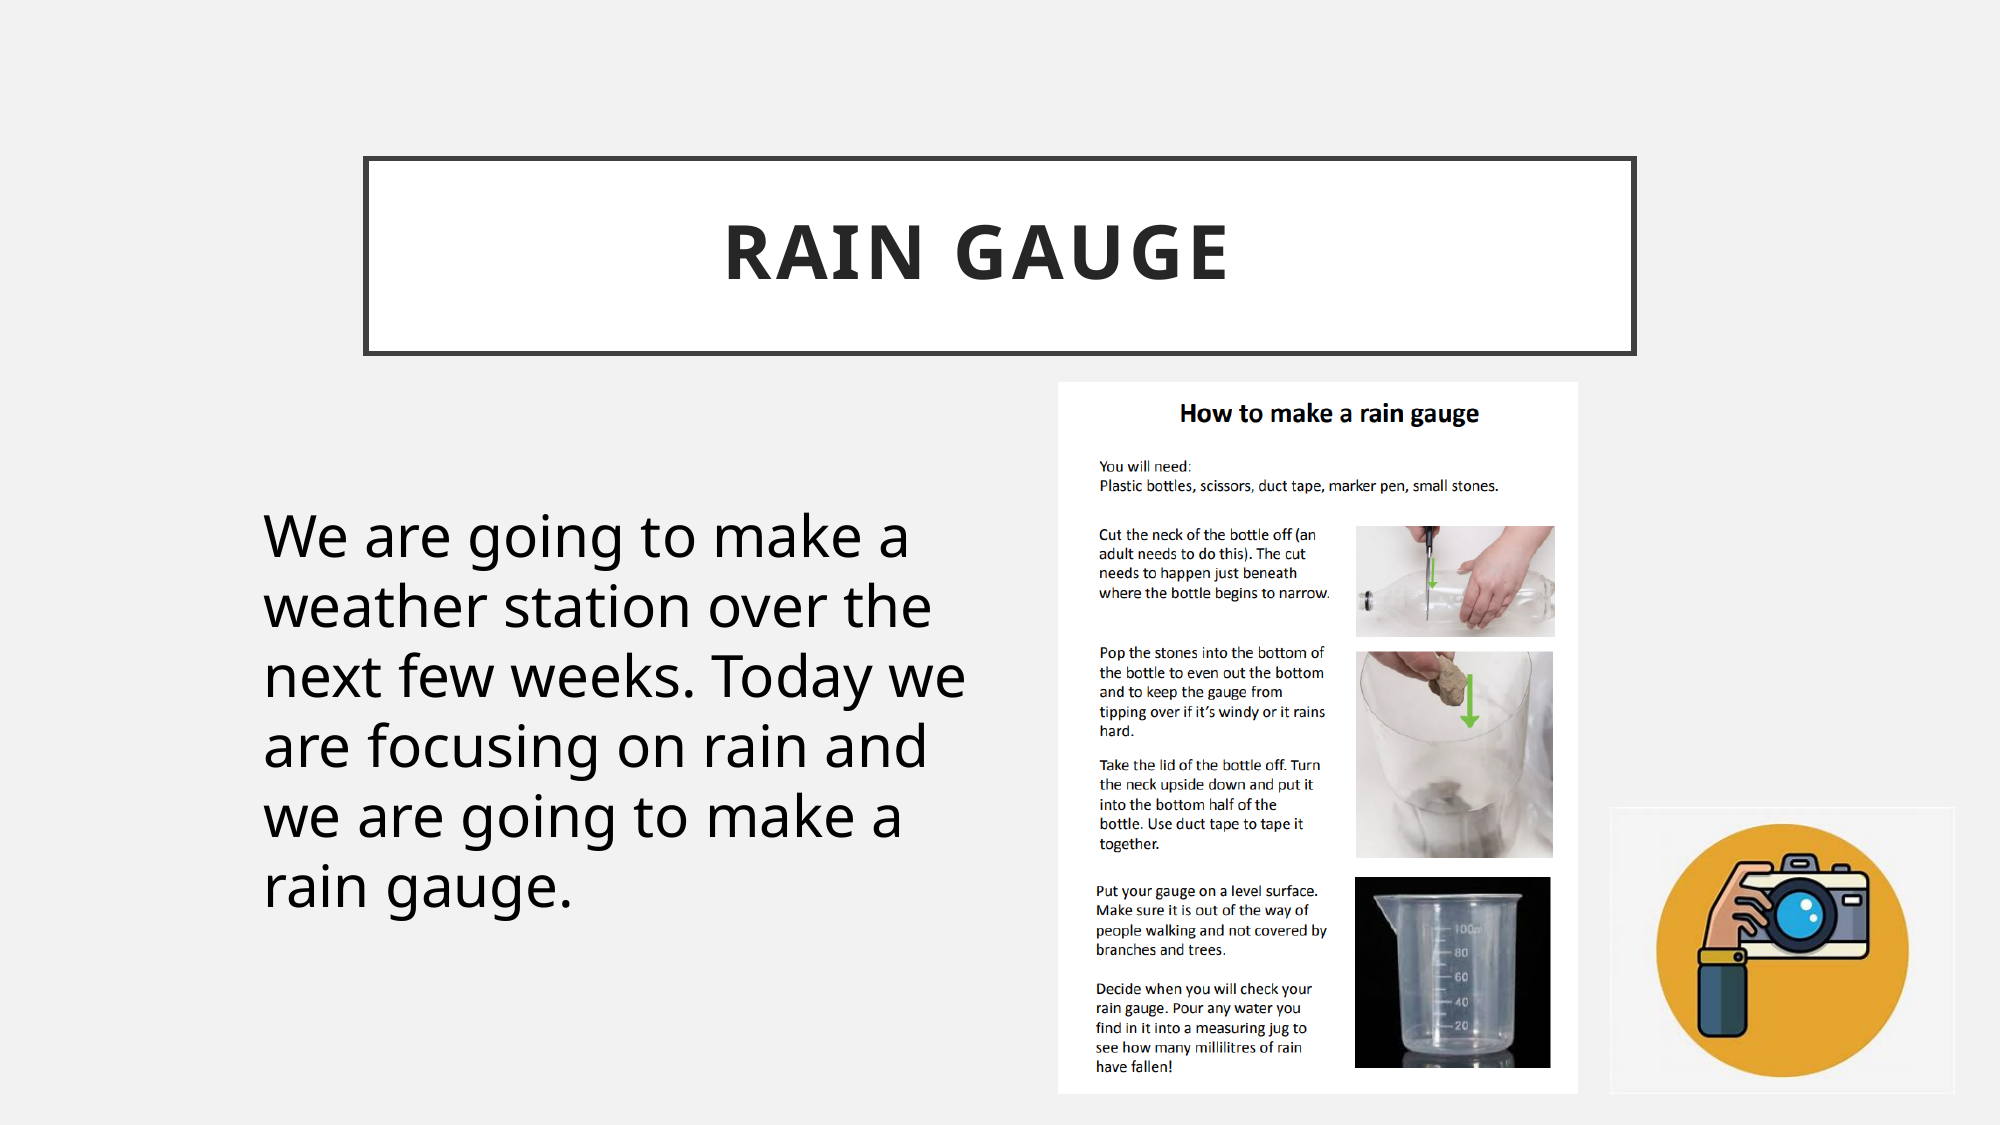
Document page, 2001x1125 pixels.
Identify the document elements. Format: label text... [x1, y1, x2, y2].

title Rain Gauge [363, 156, 1637, 356]
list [1058, 382, 1578, 1094]
text_box We are going to make a weather station over the next few weeks. Today we are focusing on rain and we are going to make a rain gauge. [248, 491, 1038, 926]
picture [1610, 807, 1955, 1094]
